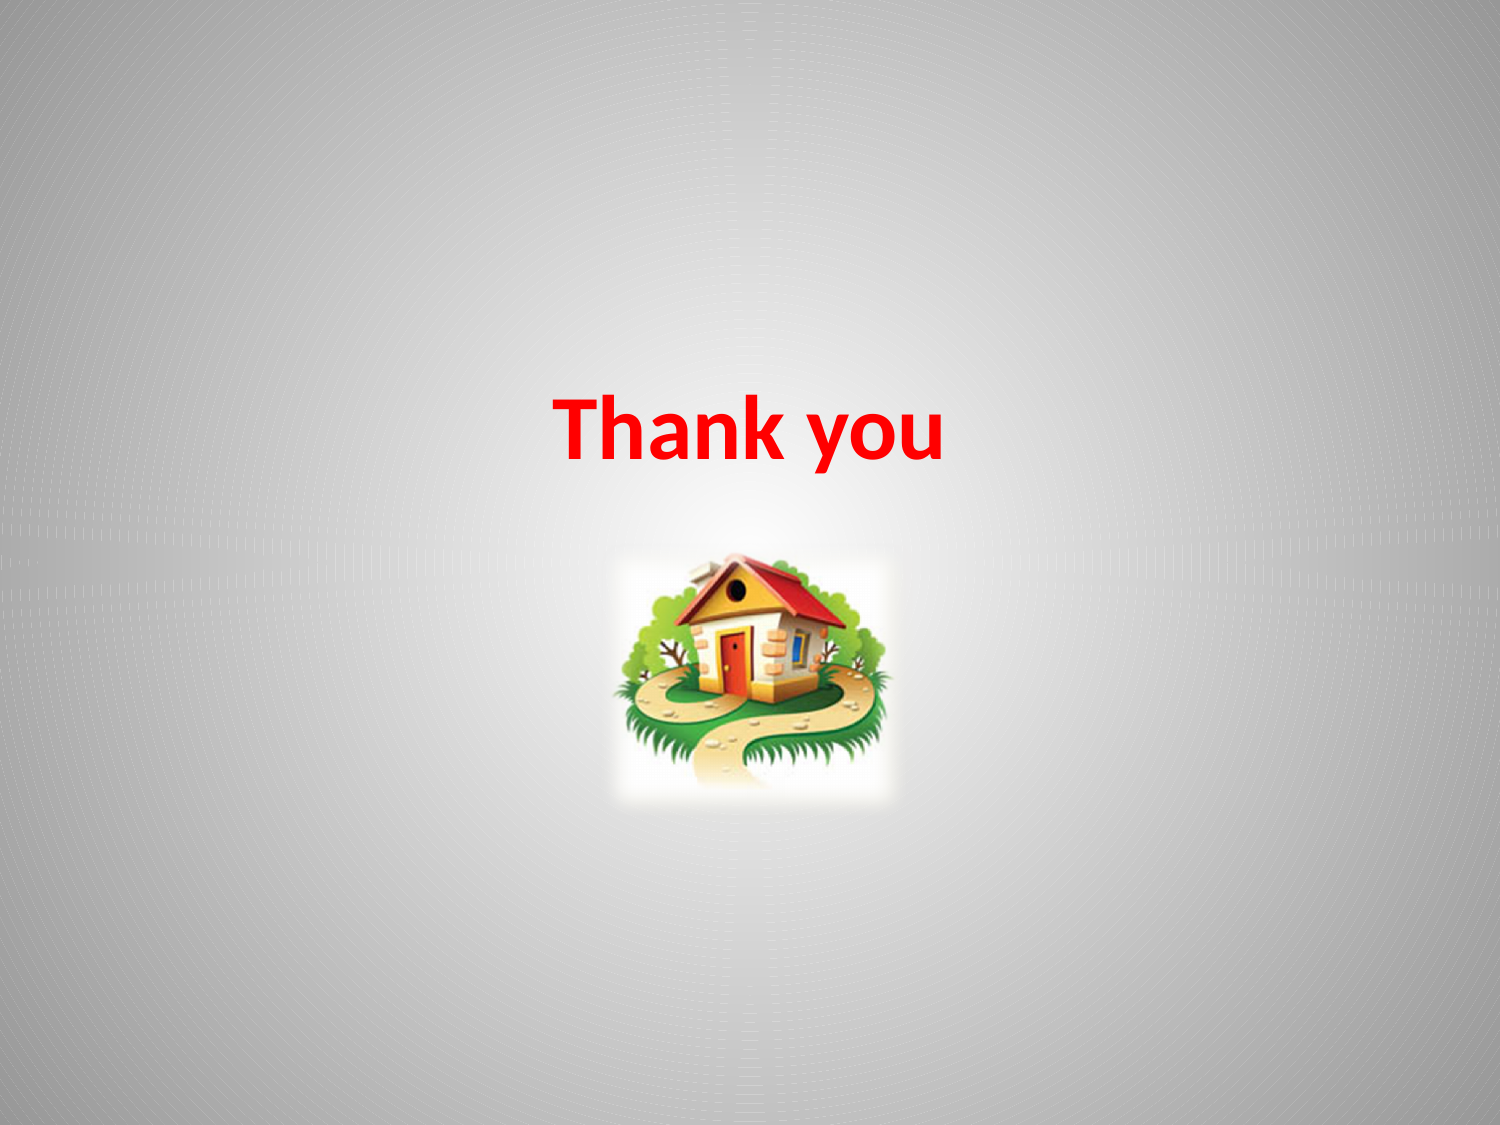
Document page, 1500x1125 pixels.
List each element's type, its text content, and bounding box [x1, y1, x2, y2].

list Thank you [75, 262, 1425, 1005]
picture [596, 538, 910, 821]
